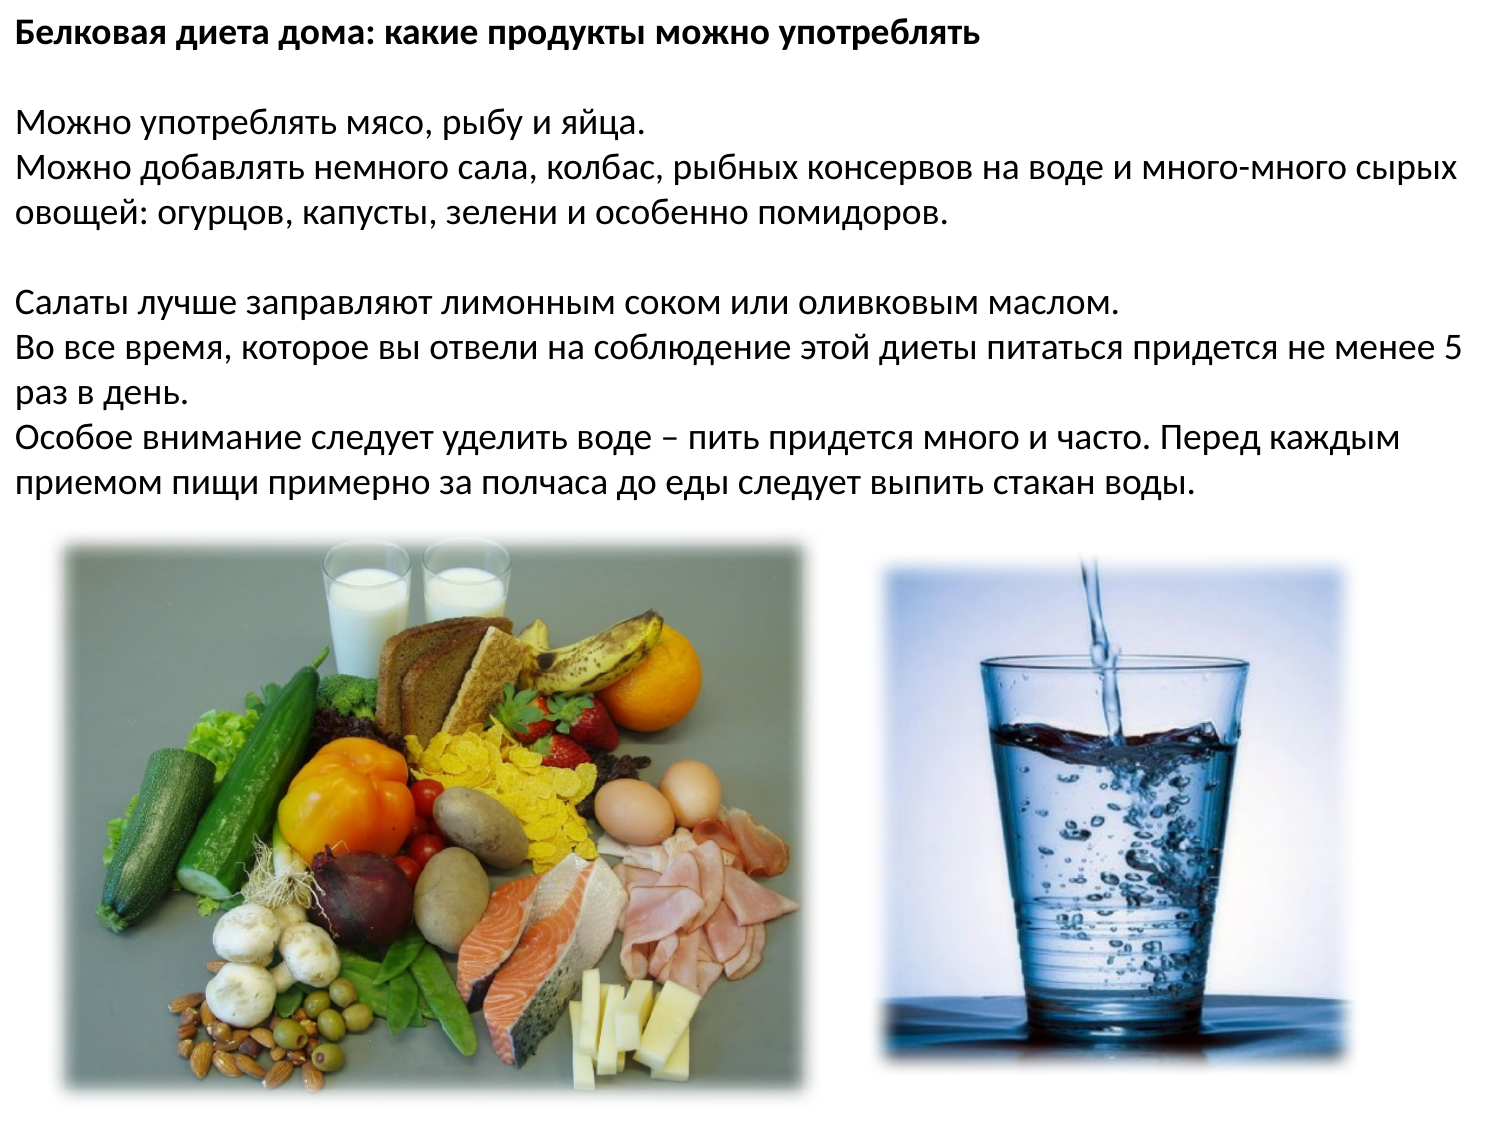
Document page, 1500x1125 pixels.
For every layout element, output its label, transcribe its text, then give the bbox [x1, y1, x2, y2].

picture [866, 550, 1360, 1077]
picture [46, 527, 821, 1108]
text_box Белковая диета дома: какие продукты можно употреблять Можно употреблять мясо, рыбу и яйца. Можно добавлять немного сала, колбас, рыбных консервов на воде и много-много сырых овощей: огурцов, капусты, зелени и особенно помидоров. Салаты лучше заправляют лимонным соком или оливковым маслом. Во все время, которое вы отвели на соблюдение этой диеты питаться придется не менее 5 раз в день. Особое внимание следует уделить воде – пить придется много и часто. Перед каждым приемом пищи примерно за полчаса до еды следует выпить стакан воды. [0, 0, 1500, 510]
